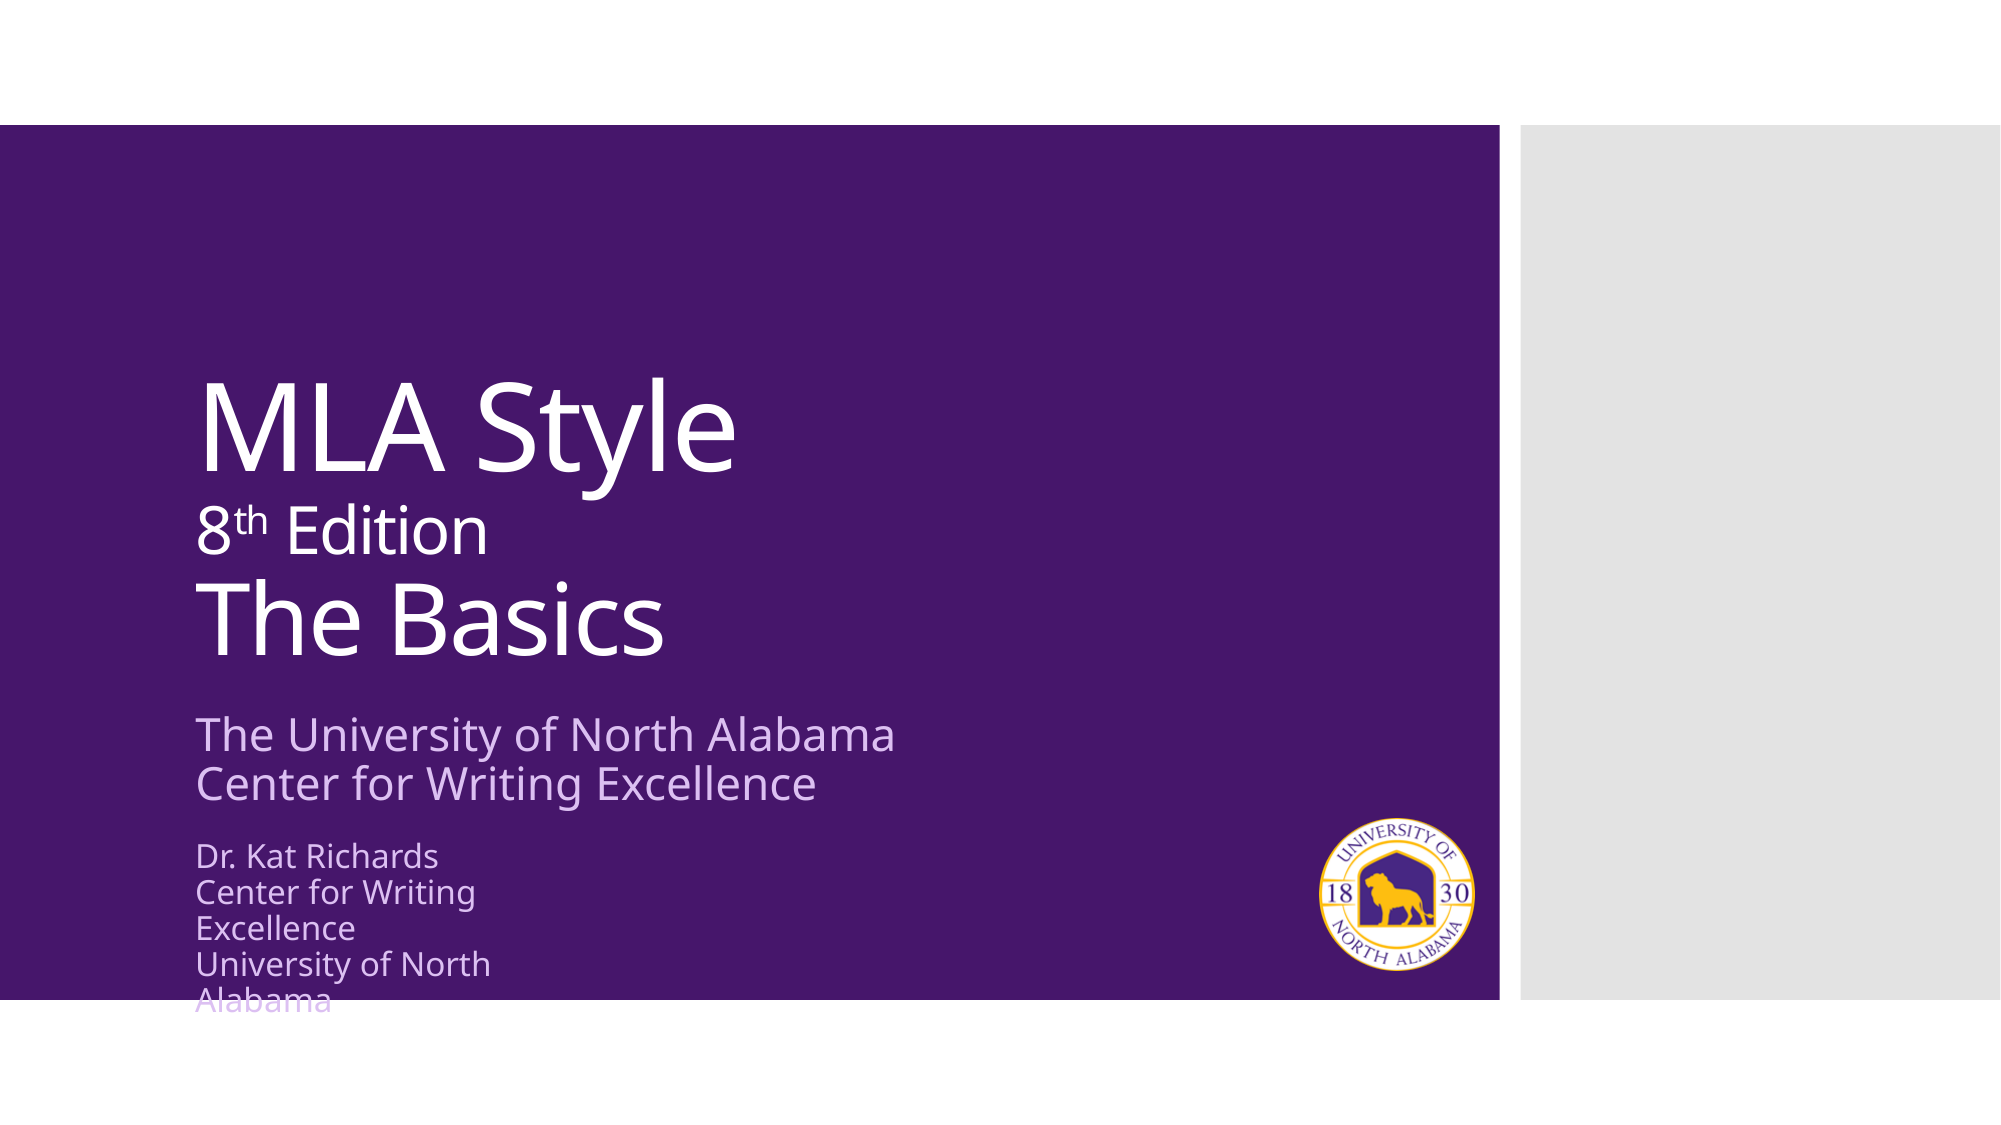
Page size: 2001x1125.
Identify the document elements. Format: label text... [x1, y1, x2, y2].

text_box Dr. Kat Richards Center for Writing Excellence University of North Alabama [180, 832, 618, 1027]
picture [1319, 818, 1476, 971]
title MLA Style 8th Edition The Basics [180, 296, 1381, 685]
subtitle The University of North Alabama Center for Writing Excellence [180, 703, 1381, 854]
